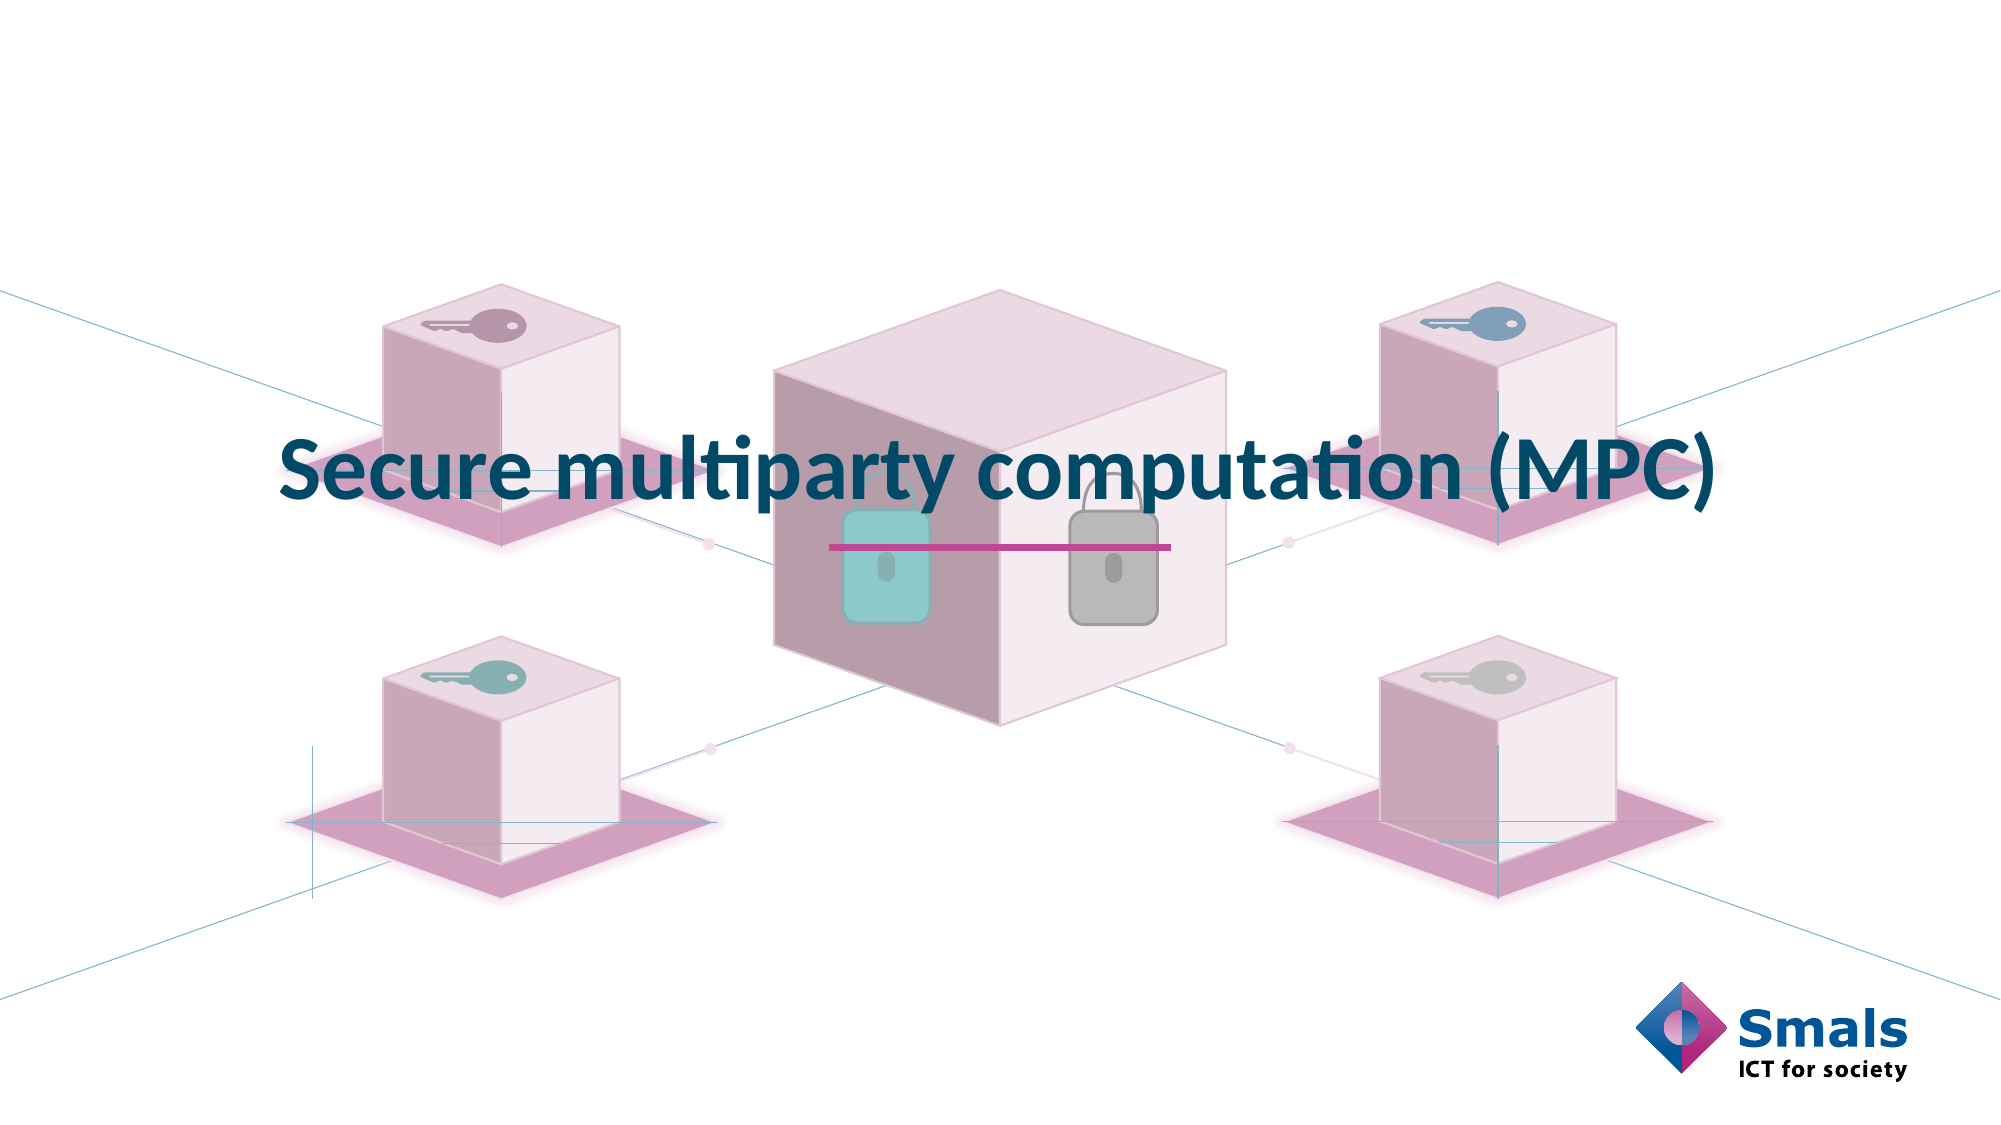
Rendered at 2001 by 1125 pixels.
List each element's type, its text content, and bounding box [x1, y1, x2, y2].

title Secure multiparty computation (MPC) [249, 184, 1750, 527]
